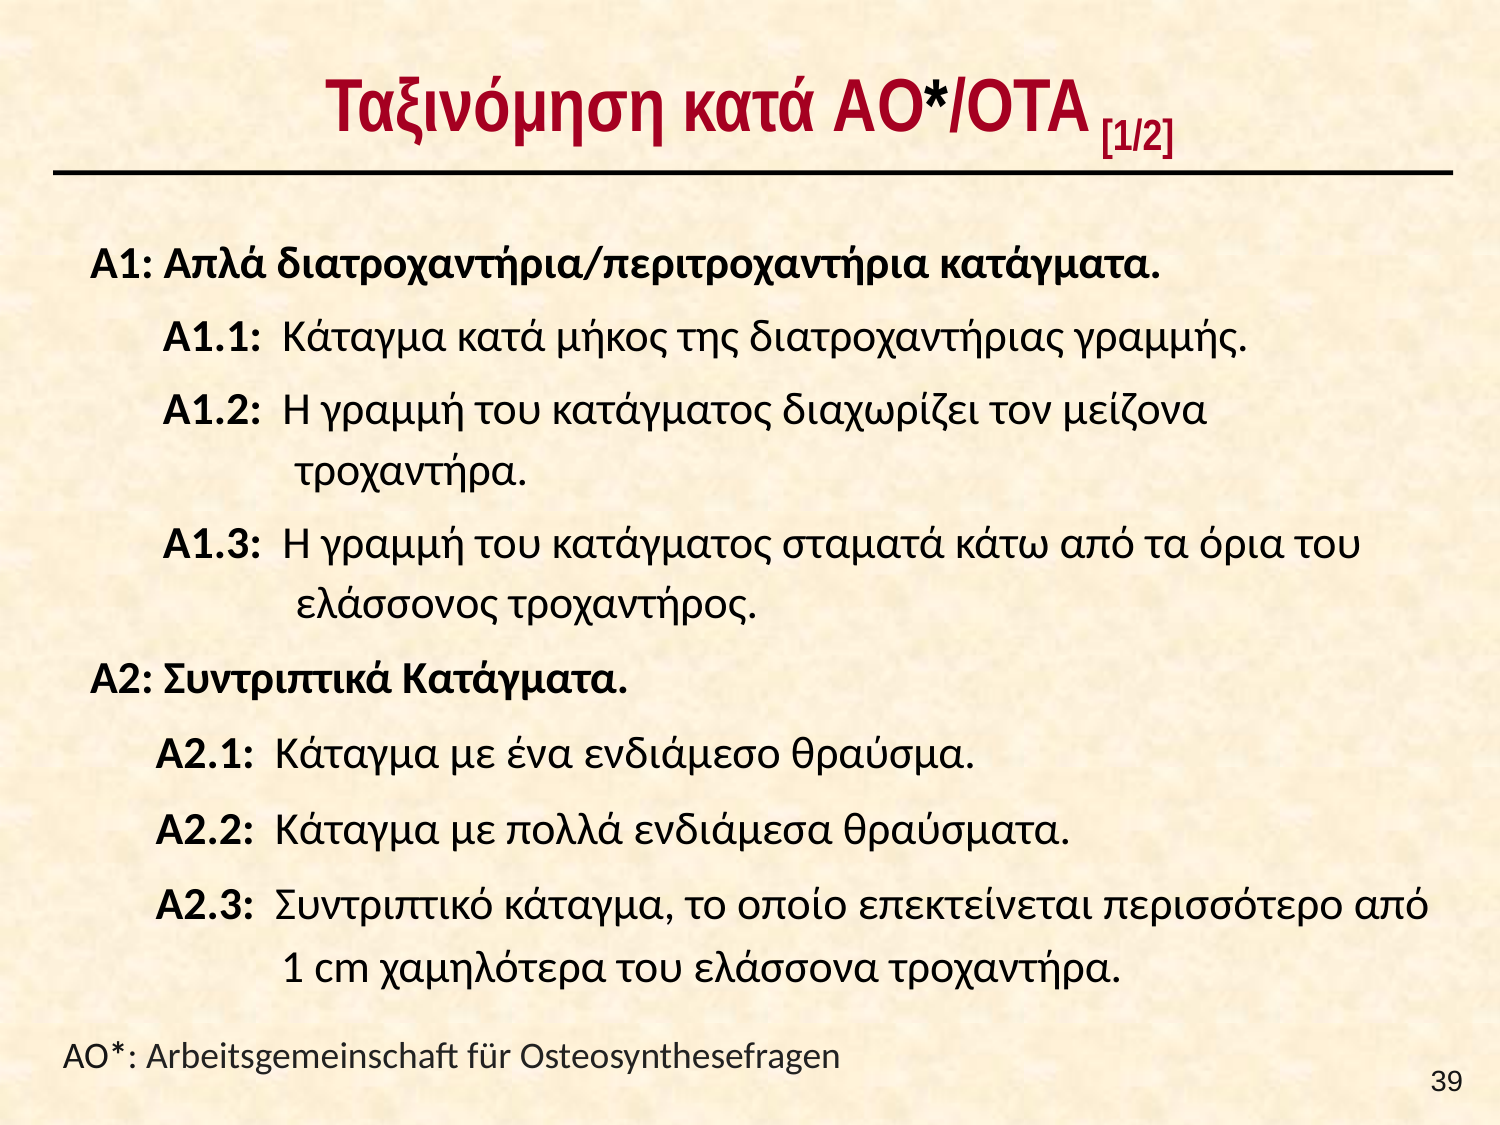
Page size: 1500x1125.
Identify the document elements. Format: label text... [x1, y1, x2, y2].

picture [0, 0, 1500, 1125]
text_box ΑΟ*: Arbeitsgemeinschaft für Osteosynthesefragen [47, 1023, 1100, 1100]
slide_number 38 [1127, 1022, 1479, 1105]
title Ταξινόμηση κατά AO*/OTA [1/2] [74, 30, 1426, 185]
list A1: Απλά διατροχαντήρια/περιτροχαντήρια κατάγματα. Α1.1: Κάταγμα κατά μήκος της διατροχαντήριας γραμμής. Α1.2: Η γραμμή του κατάγματος διαχωρίζει τον μείζονα τροχαντήρα. Α1.3: Η γραμμή του κατάγματος σταματά κάτω από τα όρια του ελάσσονος τροχαντήρος. A2: Συντριπτικά Κατάγματα. Α2.1: Κάταγμα με ένα ενδιάμεσο θραύσμα. Α2.2: Κάταγμα με πολλά ενδιάμεσα θραύσματα. Α2.3: Συντριπτικό κάταγμα, το οποίο επεκτείνεται περισσότερο από 1 cm χαμηλότερα του ελάσσονα τροχαντήρα. [74, 219, 1448, 1107]
